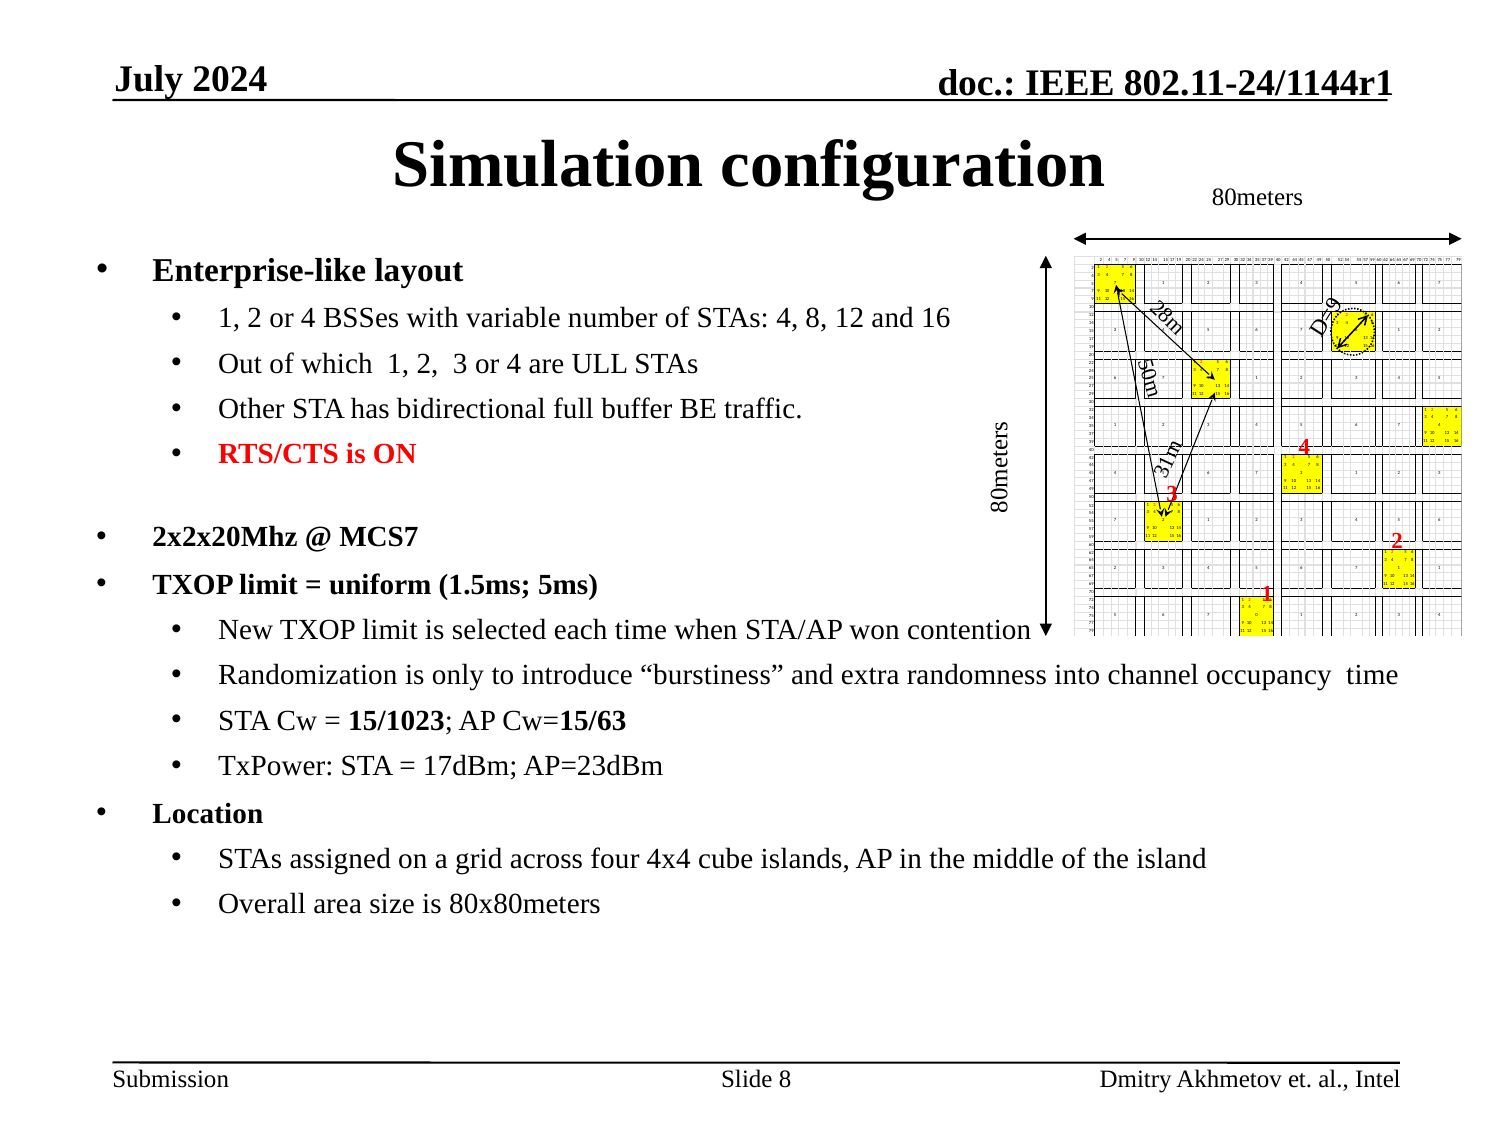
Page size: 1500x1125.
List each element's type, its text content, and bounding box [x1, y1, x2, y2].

footer Dmitry Akhmetov et. al., Intel [878, 1061, 1402, 1093]
title Simulation configuration [112, 137, 1388, 240]
slide_number Slide 8 [712, 1061, 800, 1123]
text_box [974, 173, 1462, 637]
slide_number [114, 54, 423, 100]
list Enterprise-like layout 1, 2 or 4 BSSes with variable number of STAs: 4, 8, 12 and 16 Out of which 1, 2, 3 or 4 are ULL STAs Other STA has bidirectional full buffer BE traffic. RTS/CTS is ON 2x2x20Mhz @ MCS7 TXOP limit = uniform (1.5ms; 5ms) New TXOP limit is selected each time when STA/AP won contention Randomization is only to introduce “burstiness” and extra randomness into channel occupancy time STA Cw = 15/1023; AP Cw=15/63 TxPower: STA = 17dBm; AP=23dBm Location STAs assigned on a grid across four 4x4 cube islands, AP in the middle of the island Overall area size is 80x80meters [80, 240, 1432, 1036]
